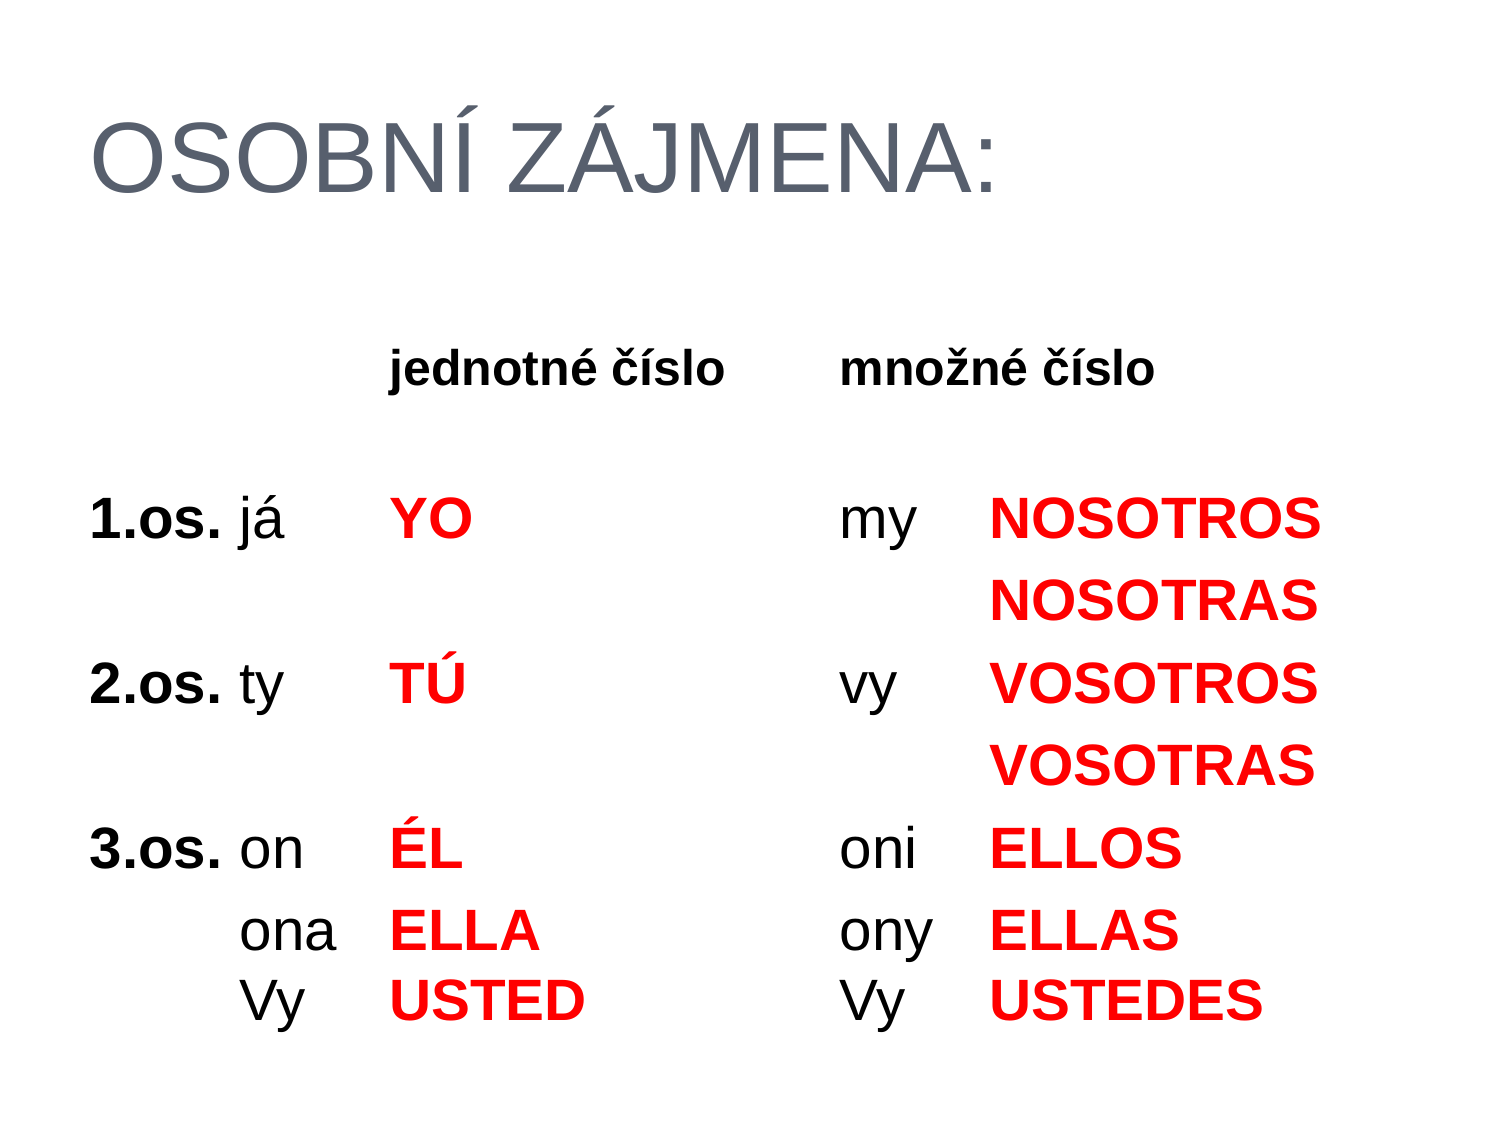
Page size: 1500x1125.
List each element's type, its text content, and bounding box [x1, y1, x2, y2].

title OSOBNÍ ZÁJMENA: [75, 45, 1300, 220]
list jednotné číslo množné číslo 1.os. já YO my NOSOTROS NOSOTRAS 2.os. ty TÚ vy VOSOTROS VOSOTRAS 3.os. on ÉL oni ELLOS ona ELLA ony ELLAS Vy USTED Vy USTEDES [75, 255, 1365, 1062]
